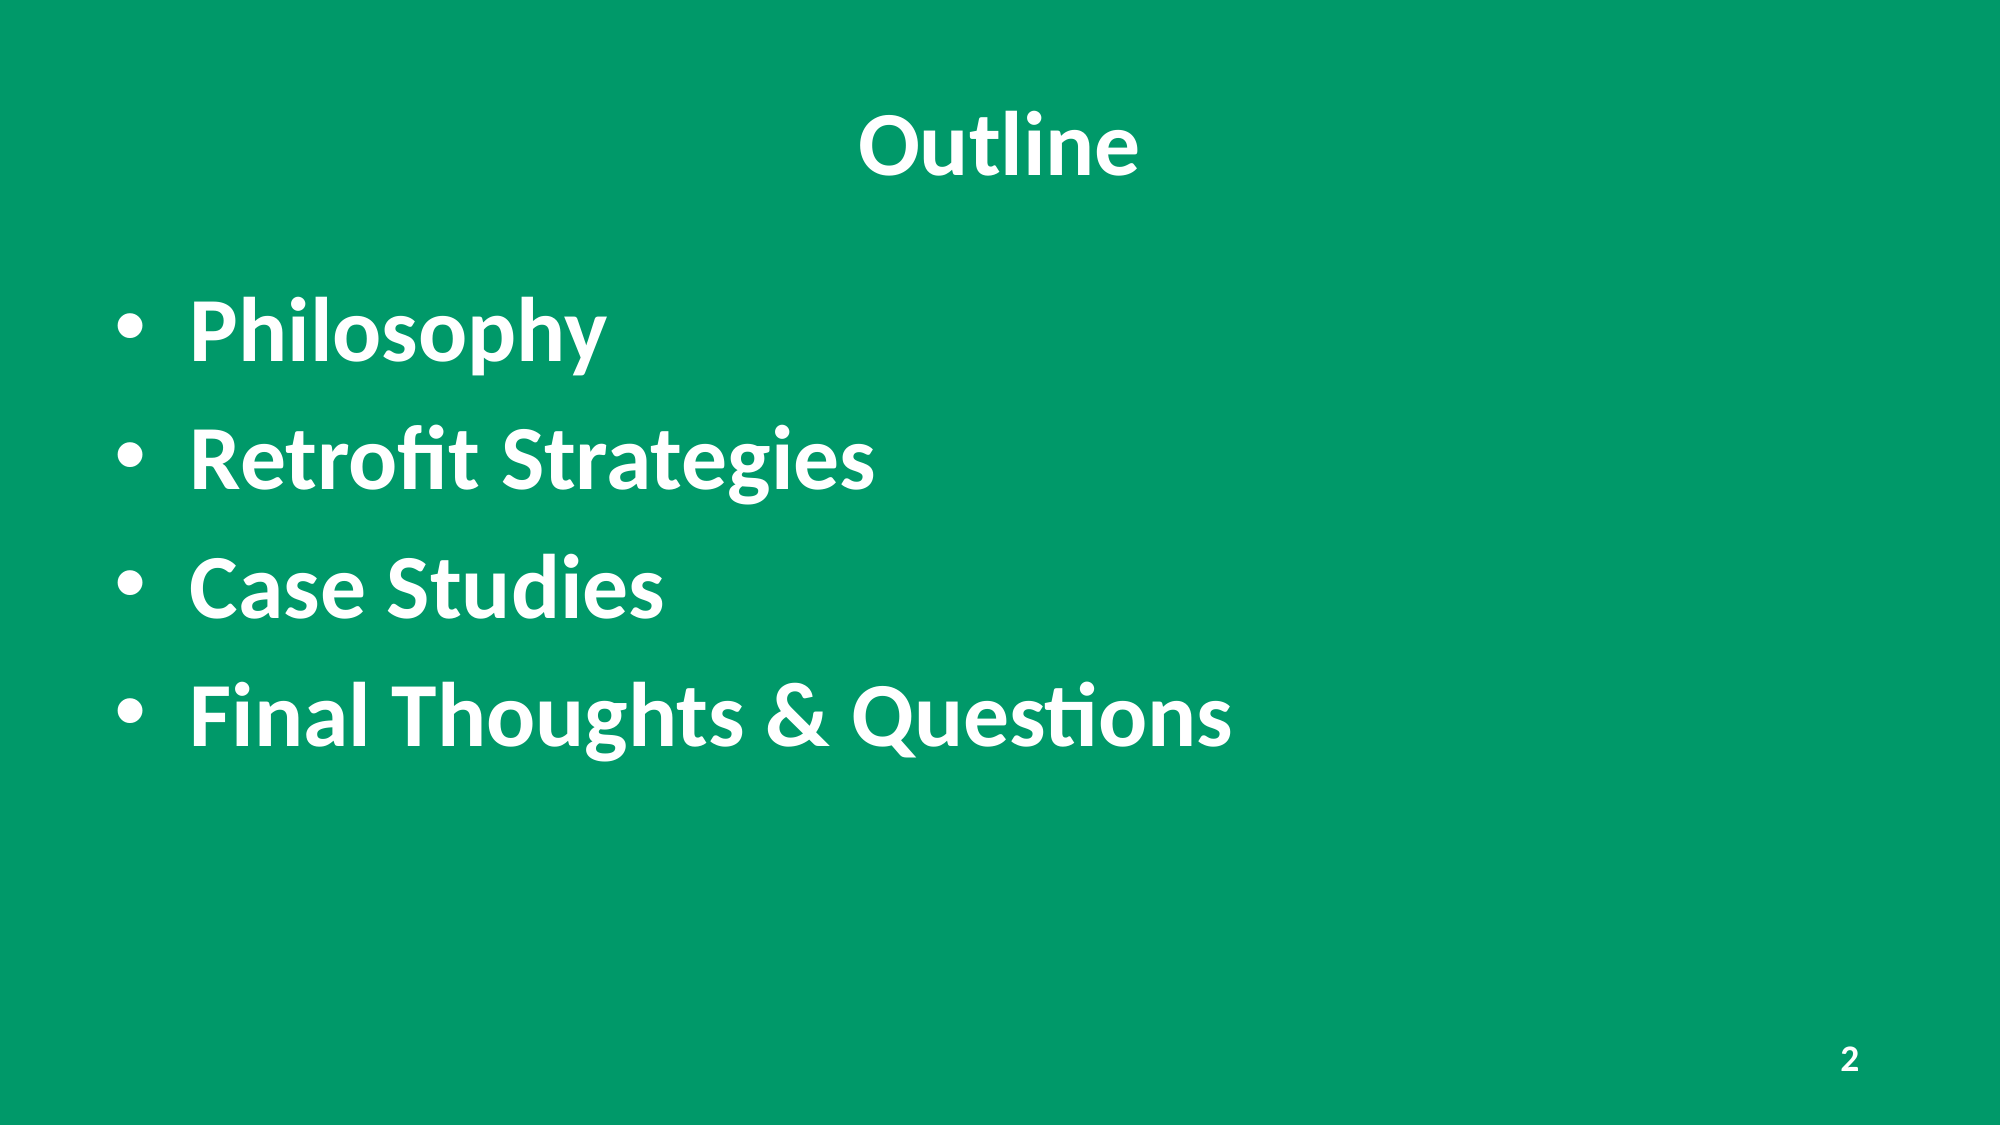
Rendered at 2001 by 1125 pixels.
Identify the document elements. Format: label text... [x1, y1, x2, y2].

list Philosophy Retrofit Strategies Case Studies Final Thoughts & Questions [99, 262, 1901, 957]
title Outline [99, 44, 1901, 233]
